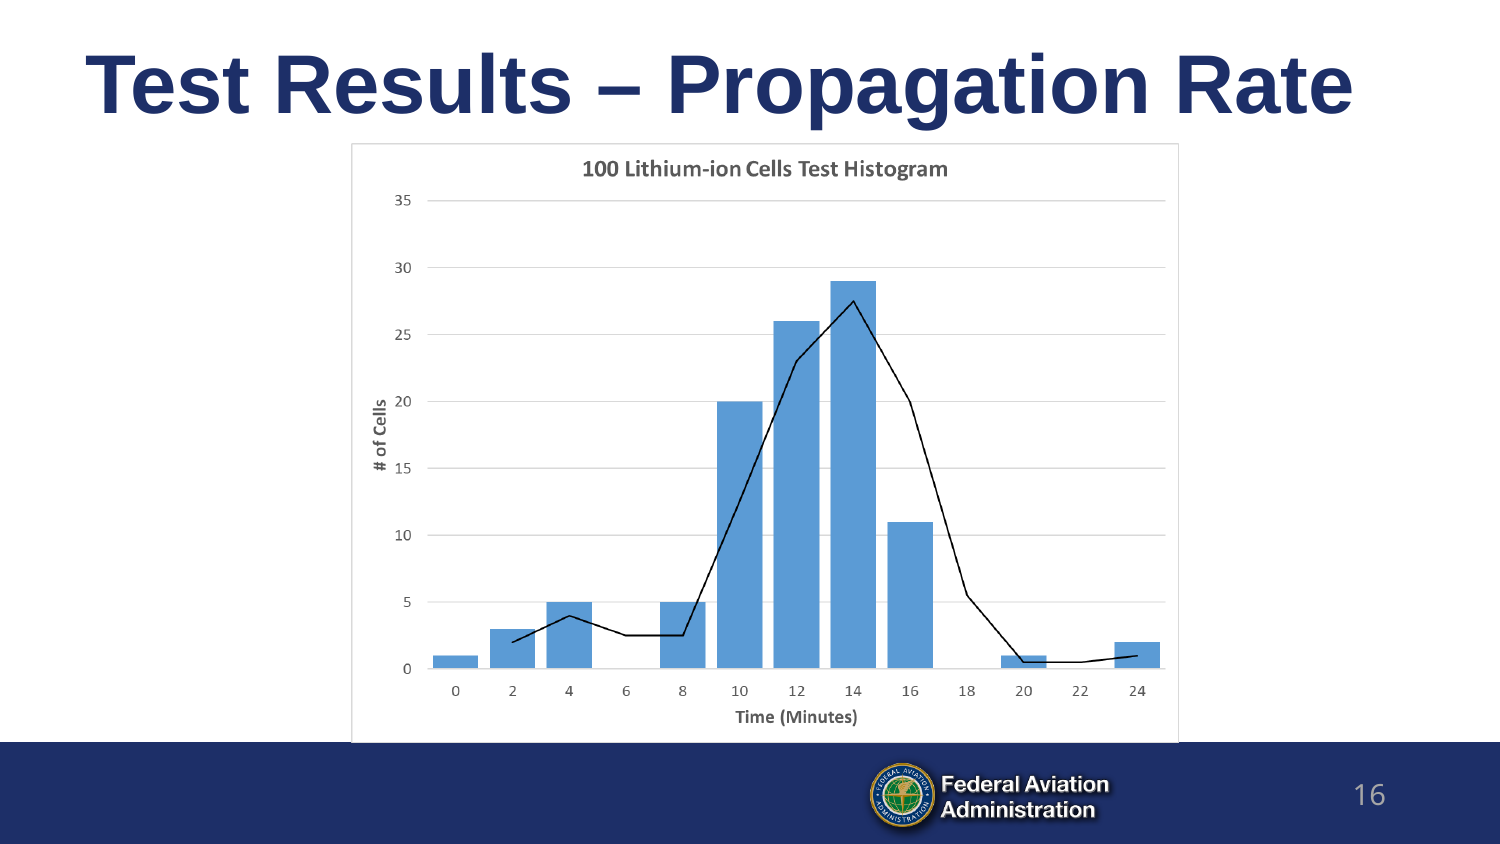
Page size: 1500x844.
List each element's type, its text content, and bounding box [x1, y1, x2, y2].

title Test Results – Propagation Rate [70, 42, 1461, 118]
picture [859, 752, 1120, 844]
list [351, 142, 1179, 744]
slide_number 16 [1121, 768, 1402, 826]
